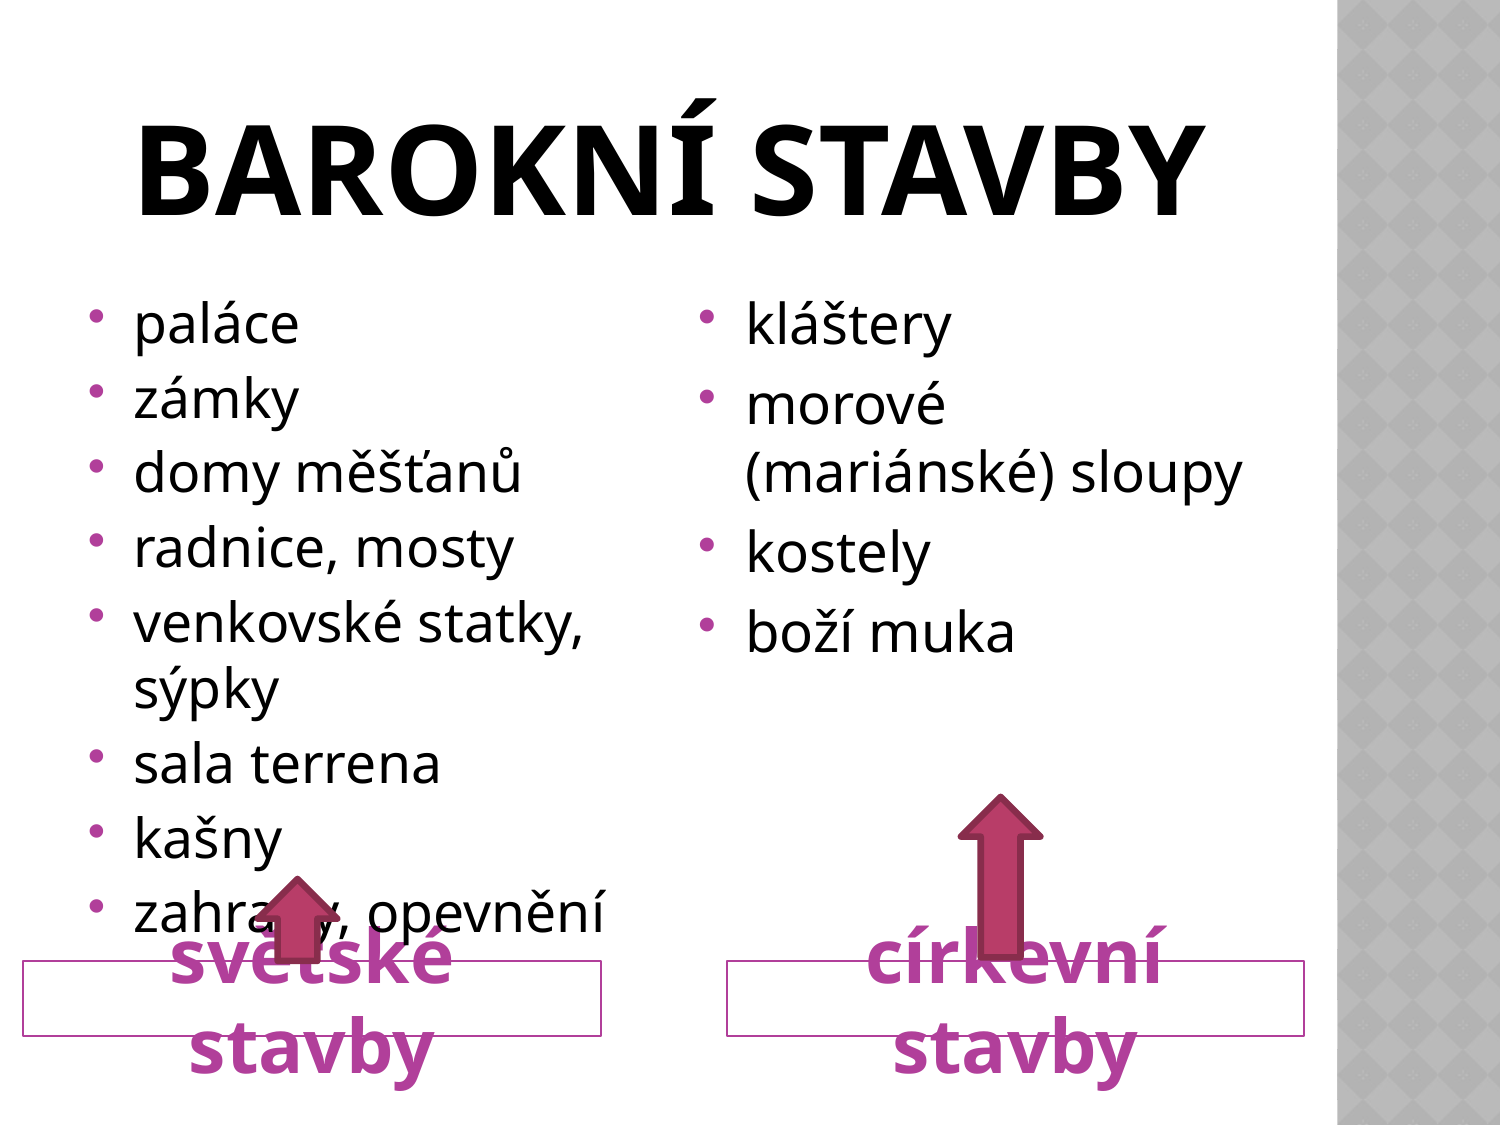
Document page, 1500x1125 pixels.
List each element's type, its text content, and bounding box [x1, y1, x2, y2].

list církevní stavby [726, 960, 1305, 1037]
text_box [957, 793, 1044, 961]
list světské stavby [22, 960, 602, 1037]
title BAROKNÍ STAVBY [75, 52, 1263, 240]
list kláštery morové (mariánské) sloupy kostely boží muka [685, 280, 1263, 956]
text_box [254, 875, 341, 965]
list paláce zámky domy měšťanů radnice, mosty venkovské statky, sýpky sala terrena kašny zahrady, opevnění [75, 280, 653, 956]
